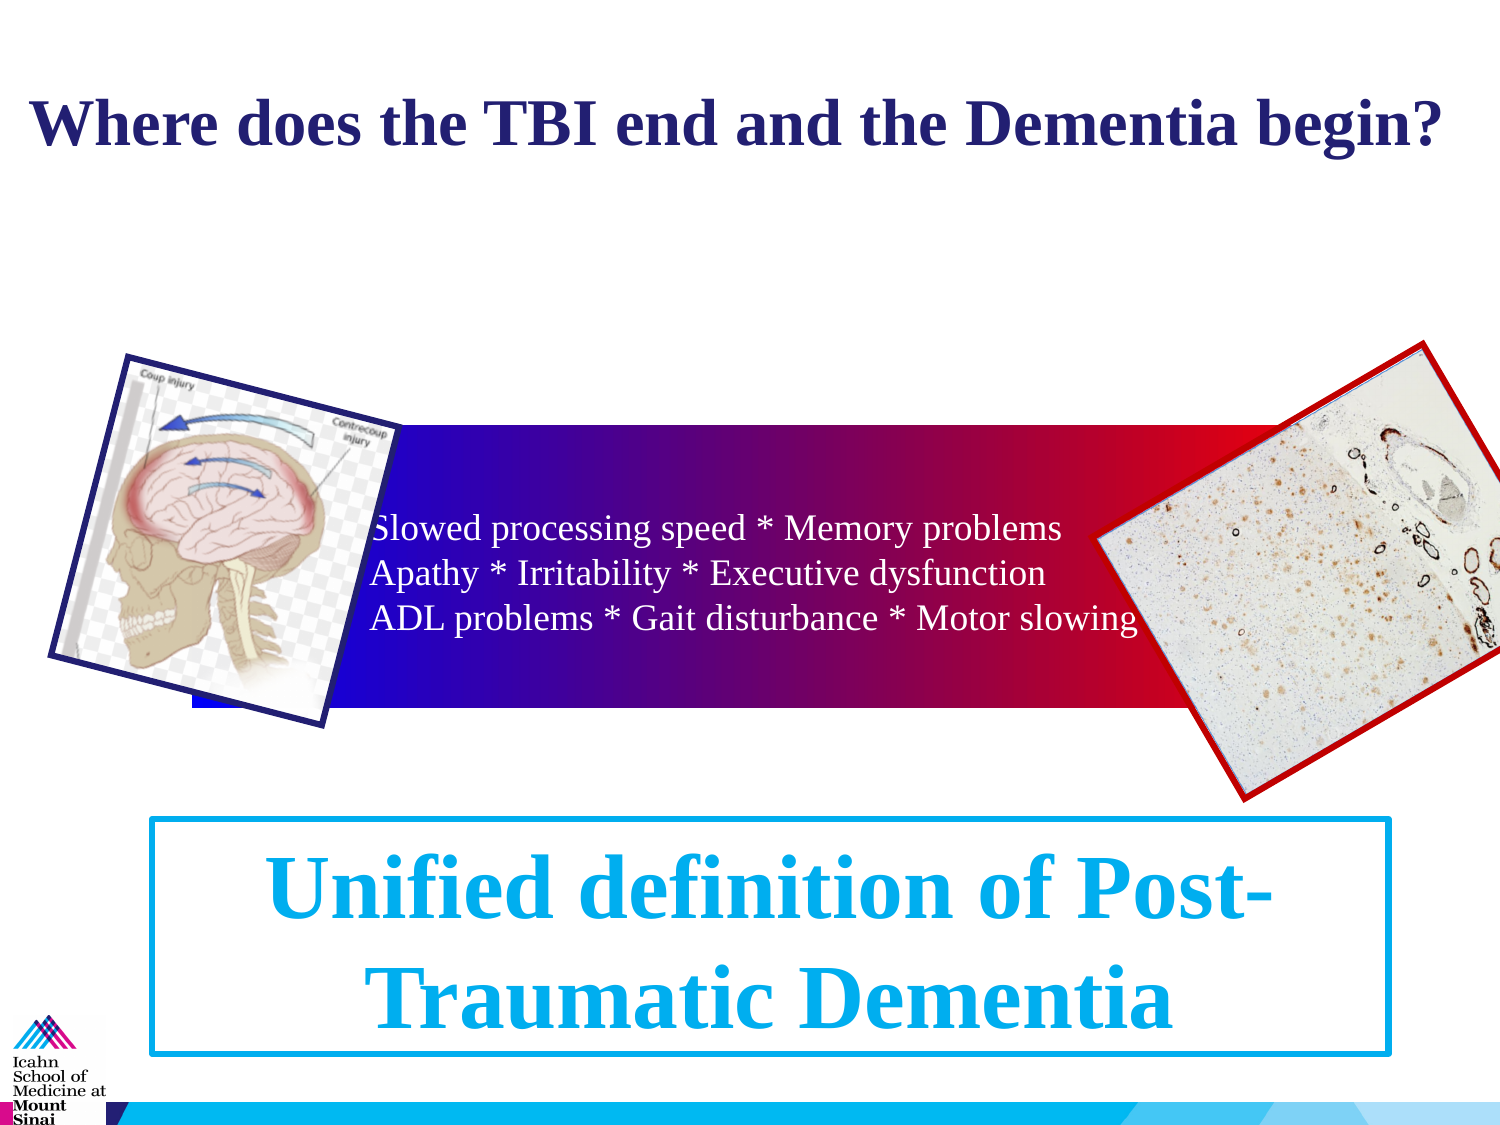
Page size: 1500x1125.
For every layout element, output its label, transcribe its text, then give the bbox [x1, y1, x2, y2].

picture [0, 1015, 127, 1125]
title Where does the TBI end and the Dementia begin? [13, 71, 1475, 175]
picture [56, 350, 1500, 793]
picture [1122, 1102, 1500, 1125]
text_box Unified definition of Post-Traumatic Dementia [152, 819, 1389, 1054]
